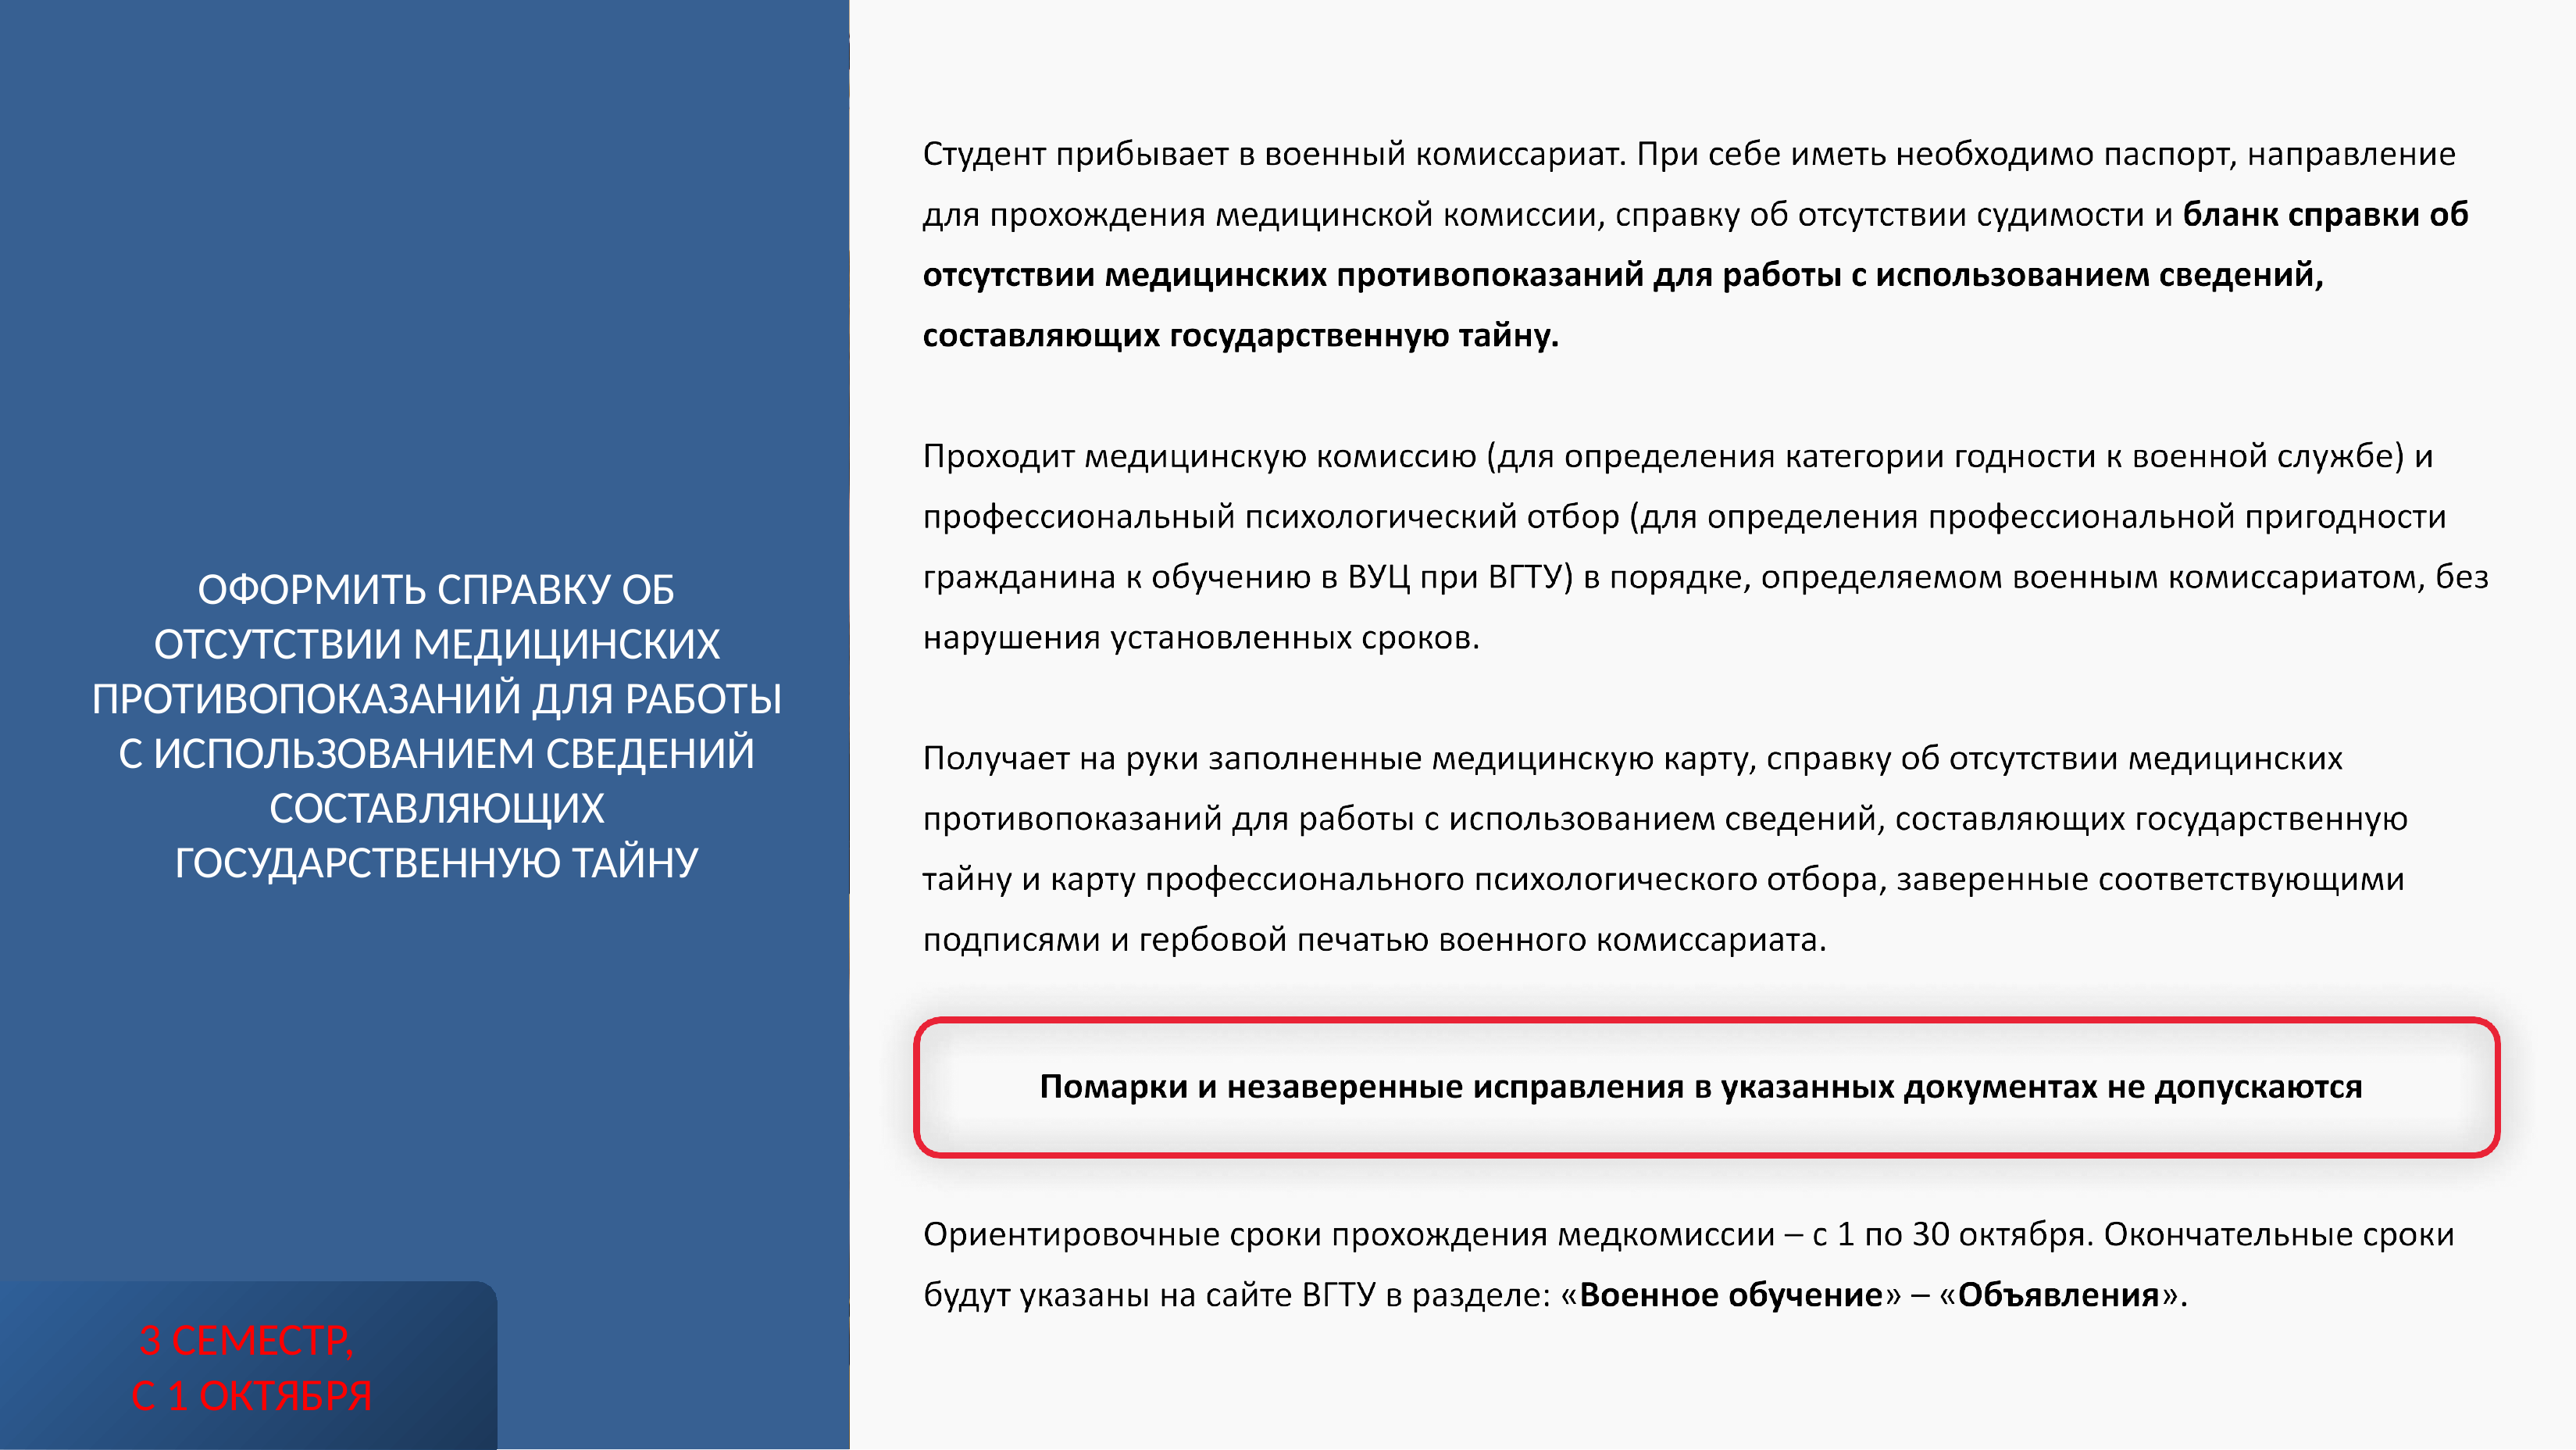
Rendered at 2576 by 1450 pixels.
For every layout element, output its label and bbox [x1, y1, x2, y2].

picture [924, 1219, 2453, 1313]
picture [922, 139, 2488, 957]
text_box [0, 0, 850, 1450]
text_box [872, 977, 2542, 1199]
